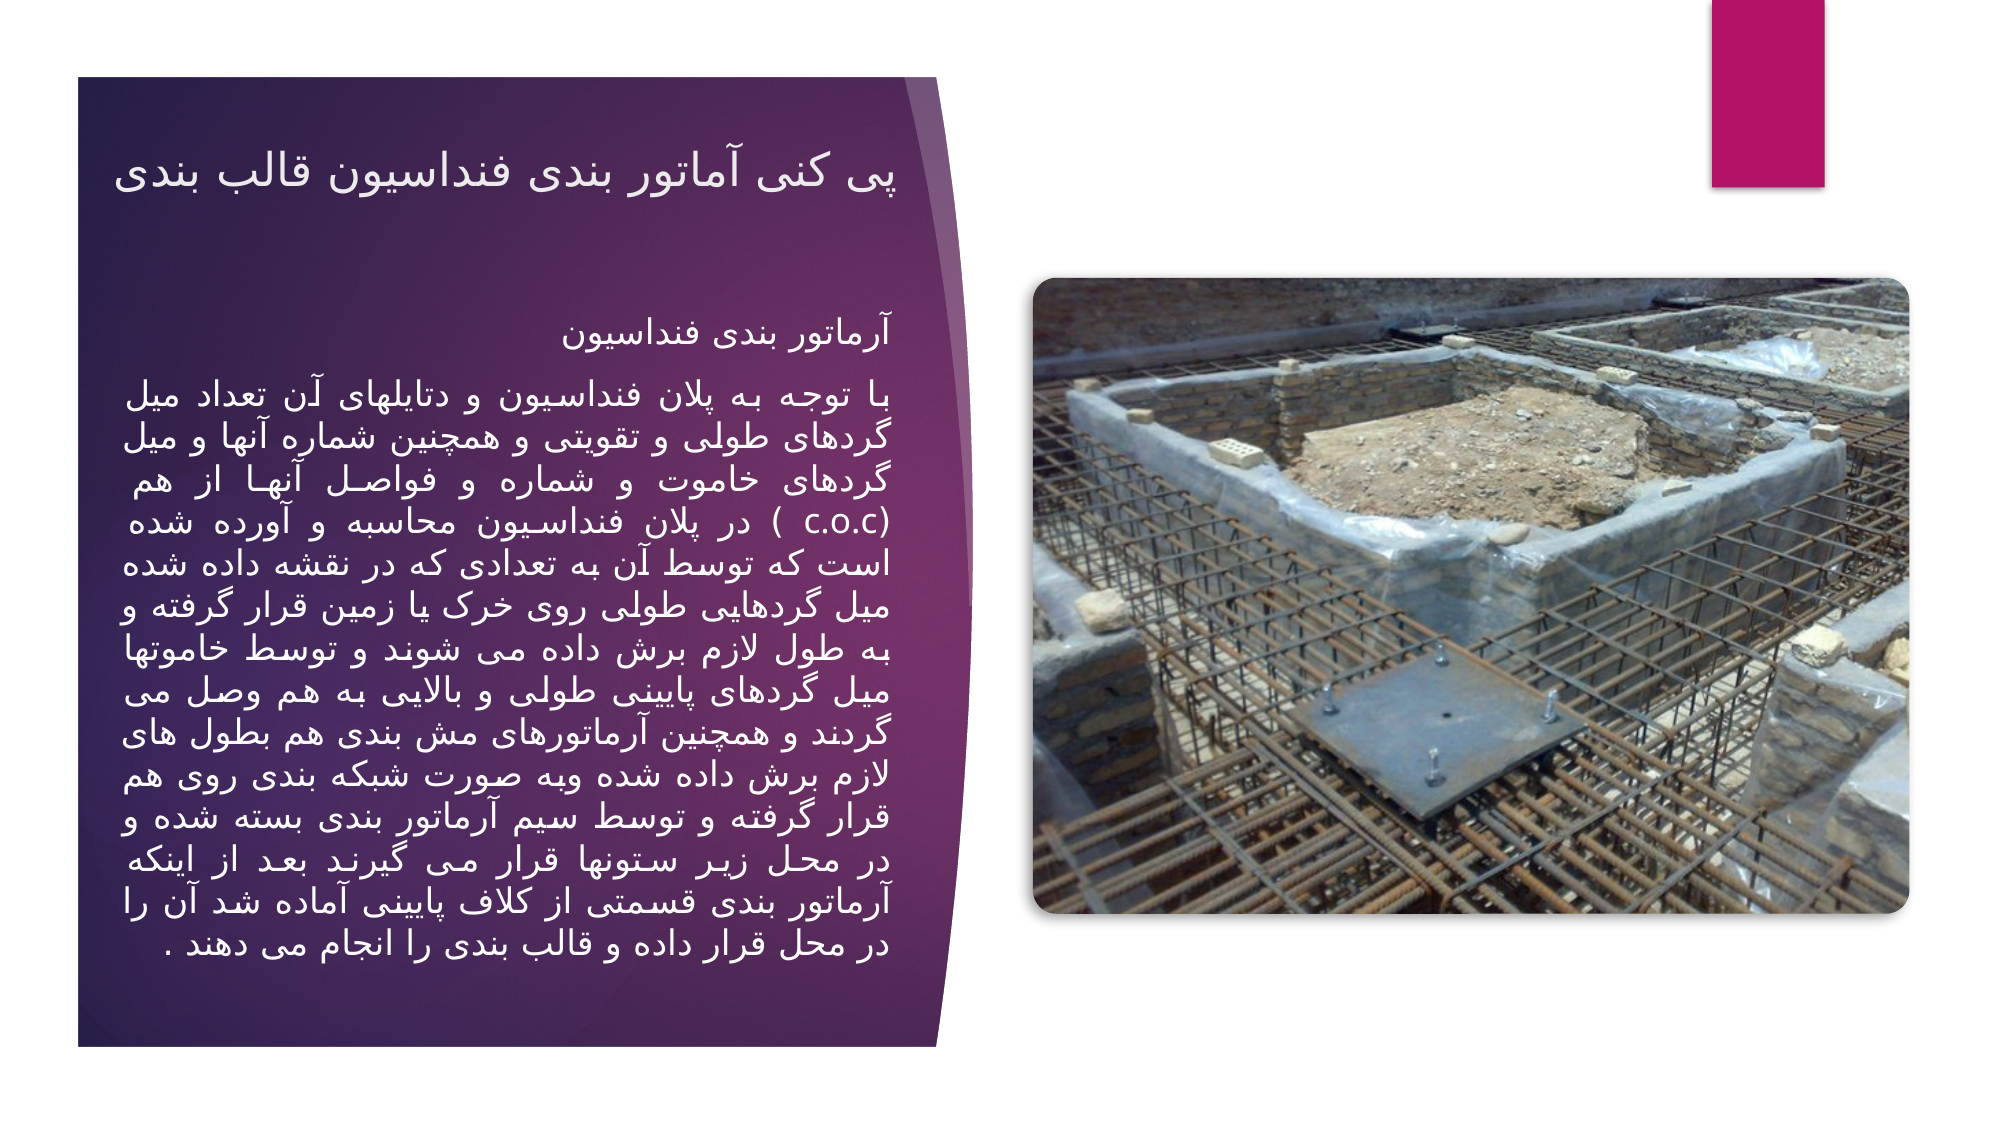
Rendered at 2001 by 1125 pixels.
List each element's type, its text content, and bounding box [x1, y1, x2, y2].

picture [1032, 277, 1910, 914]
title پی کنی آماتور بندی فنداسیون قالب بندی [84, 83, 928, 203]
list آرماتور بندی فنداسیون با توجه به پلان فنداسیون و دتایلهای آن تعداد میل گردهای طولی و تقویتی و همچنین شماره آنها و میل گردهای خاموت و شماره و فواصل آنها از هم (c.o.c ) در پلان فنداسیون محاسبه و آورده شده است که توسط آن به تعدادی که در نقشه داده شده میل گردهایی طولی روی خرک یا زمین قرار گرفته و به طول لازم برش داده می شوند و توسط خاموتها میل گردهای پایینی طولی و بالایی به هم وصل می گردند و همچنین آرماتورهای مش بندی هم بطول های لازم برش داده شده وبه صورت شبکه بندی روی هم قرار گرفته و توسط سیم آرماتور بندی بسته شده و در محل زیر ستونها قرار می گیرند بعد از اینکه آرماتور بندی قسمتی از کلاف پایینی آماده شد آن را در محل قرار داده و قالب بندی را انجام می دهند . [105, 302, 907, 1002]
